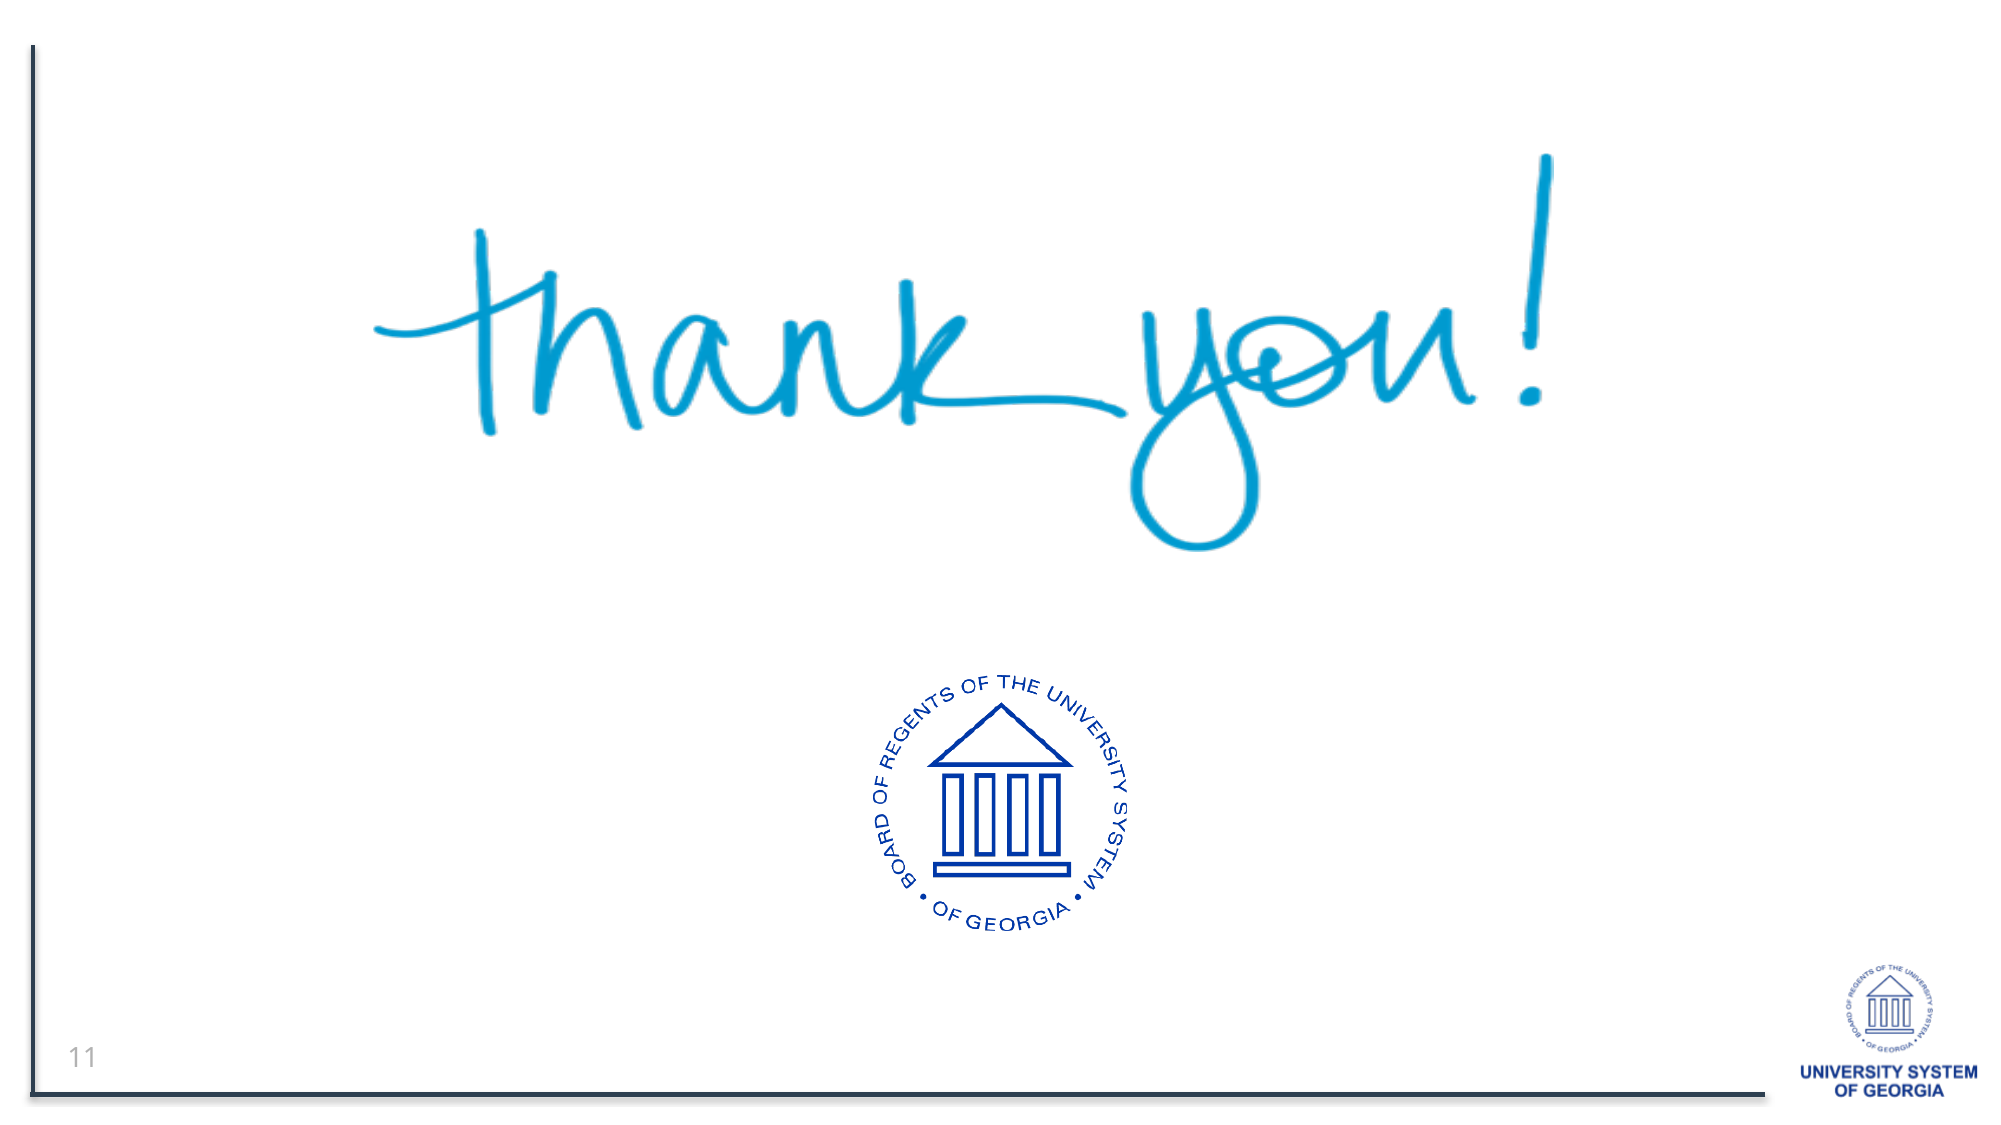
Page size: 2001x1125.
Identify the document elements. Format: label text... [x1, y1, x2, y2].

slide_number 11 [30, 1029, 114, 1090]
picture [872, 675, 1128, 931]
picture [1800, 964, 1978, 1102]
picture [373, 153, 1554, 553]
